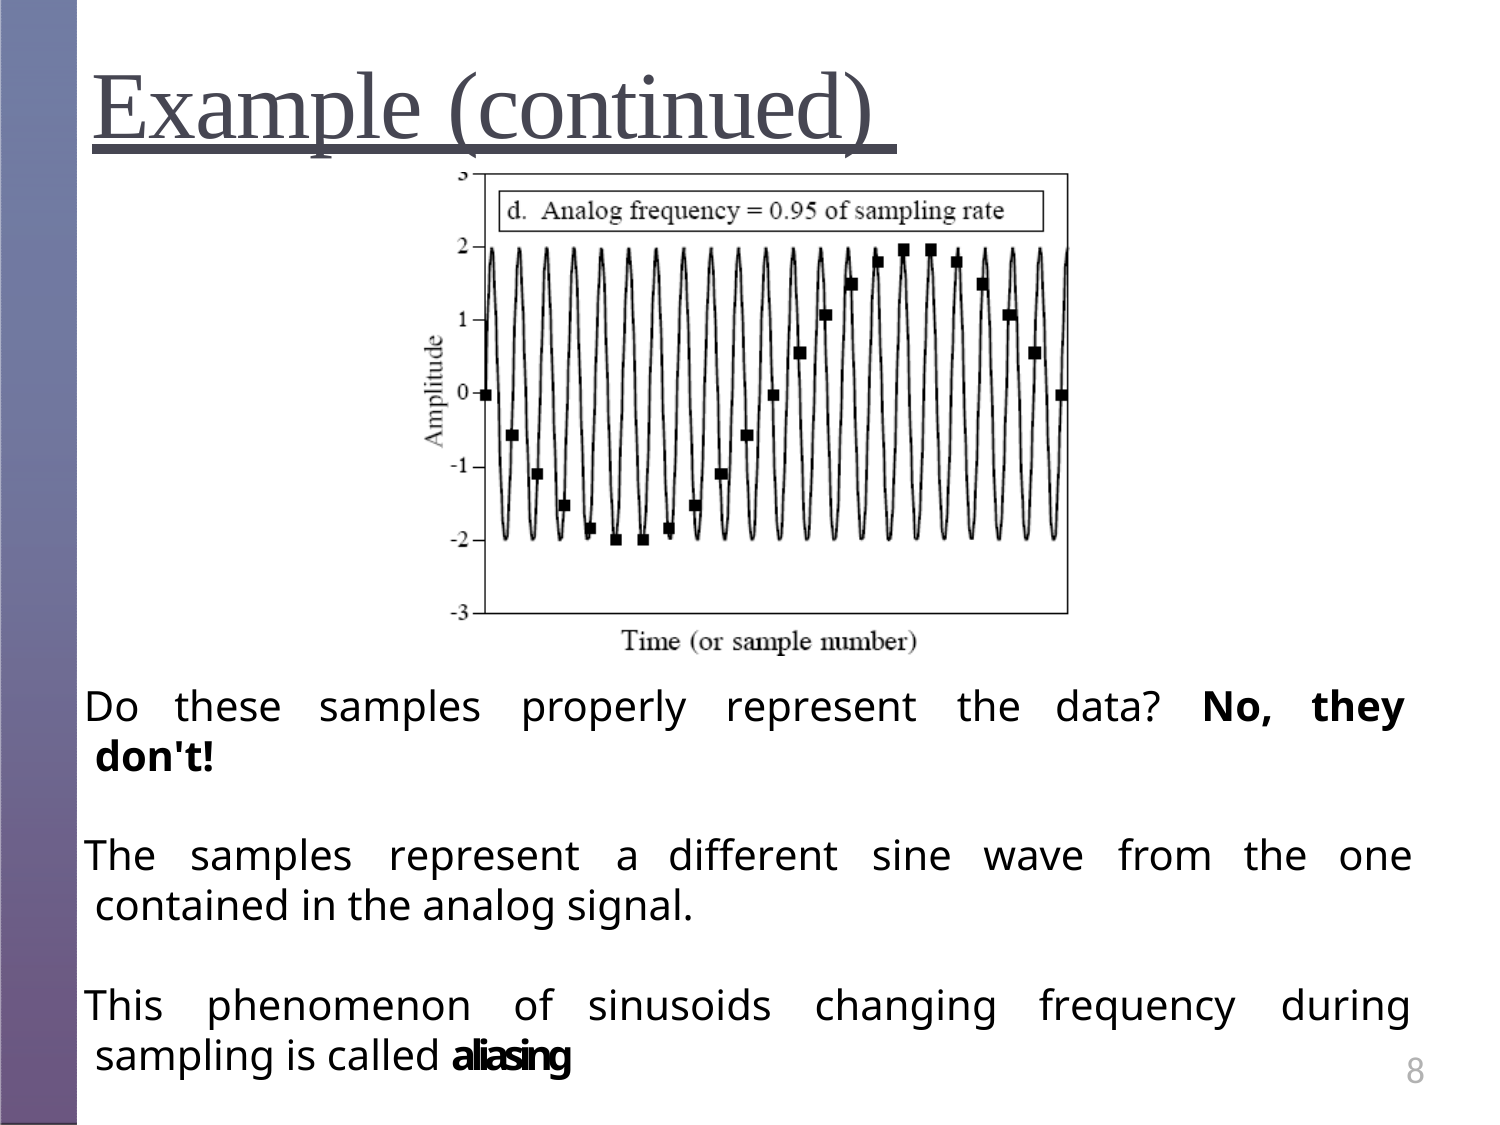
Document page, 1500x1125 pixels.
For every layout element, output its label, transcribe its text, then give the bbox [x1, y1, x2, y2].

text_box Do these samples properly represent the data? No, they don't! The samples represent a different sine wave from the one contained in the analog signal. This phenomenon of sinusoids changing frequency during sampling is called aliasing [81, 677, 1415, 1079]
slide_number 8 [1080, 1046, 1425, 1103]
title Example (continued) [89, 40, 1249, 231]
picture [0, 0, 77, 1125]
text_box [423, 172, 1070, 656]
